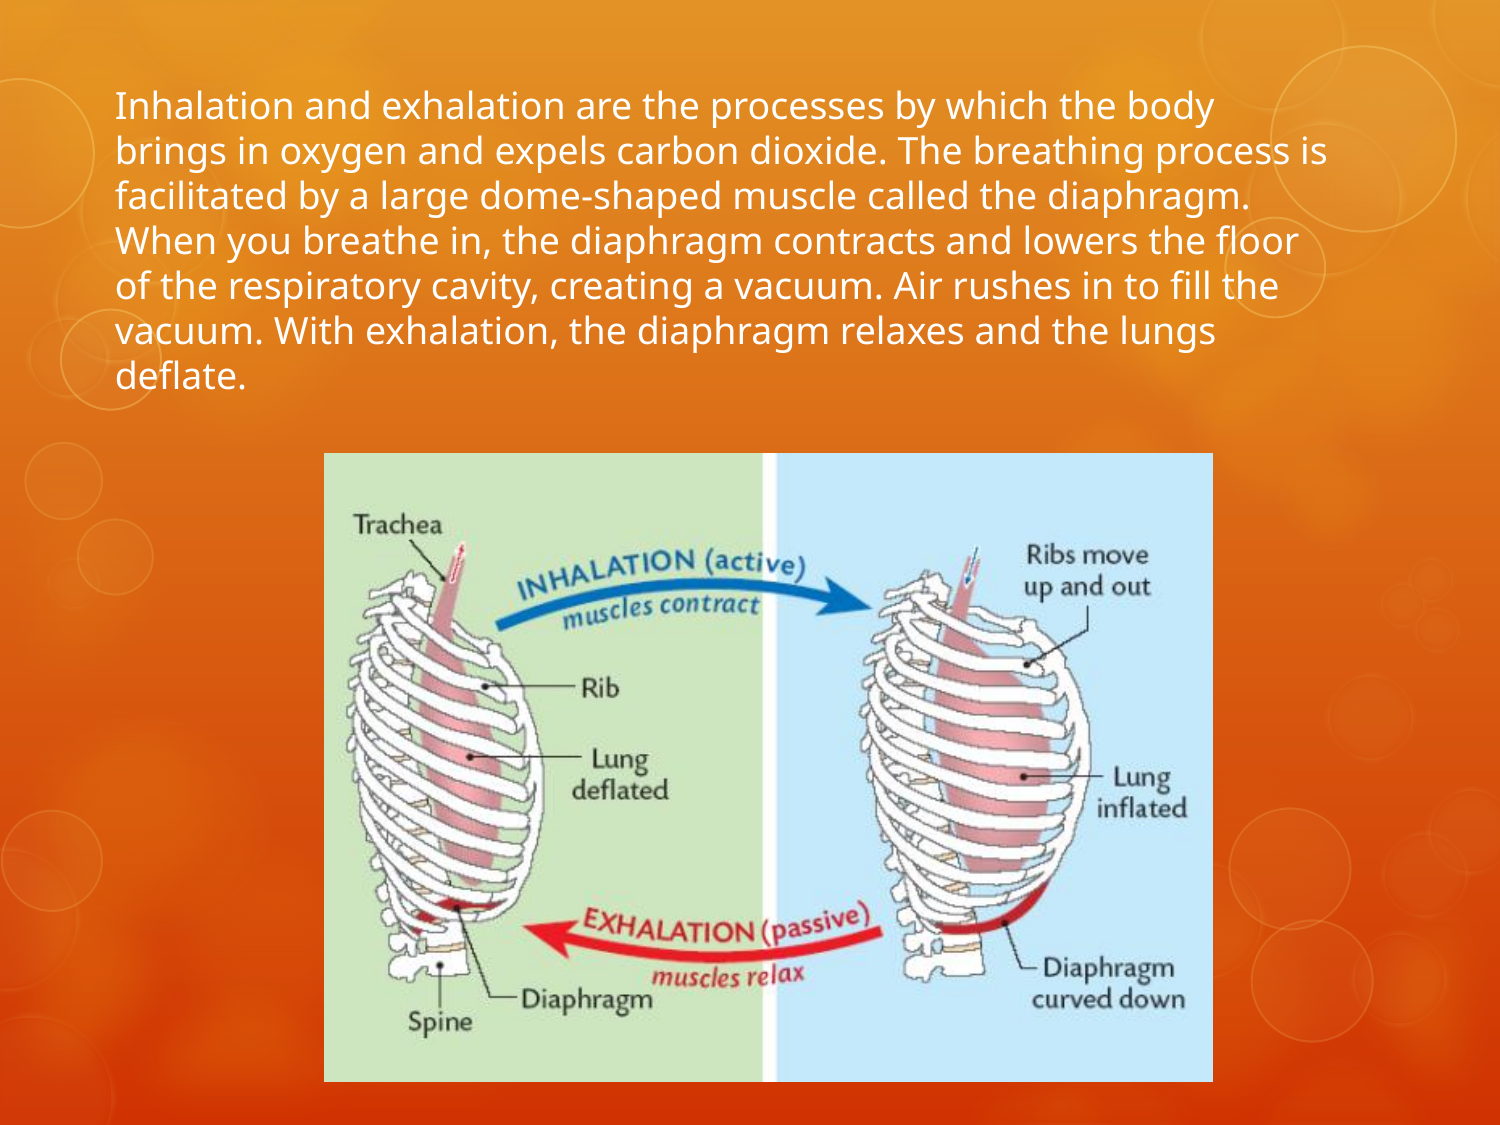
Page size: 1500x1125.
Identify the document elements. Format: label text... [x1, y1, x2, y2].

picture [324, 453, 1213, 1083]
text_box Inhalation and exhalation are the processes by which the body brings in oxygen and expels carbon dioxide. The breathing process is facilitated by a large dome-shaped muscle called the diaphragm. When you breathe in, the diaphragm contracts and lowers the floor of the respiratory cavity, creating a vacuum. Air rushes in to fill the vacuum. With exhalation, the diaphragm relaxes and the lungs deflate. [99, 74, 1350, 405]
